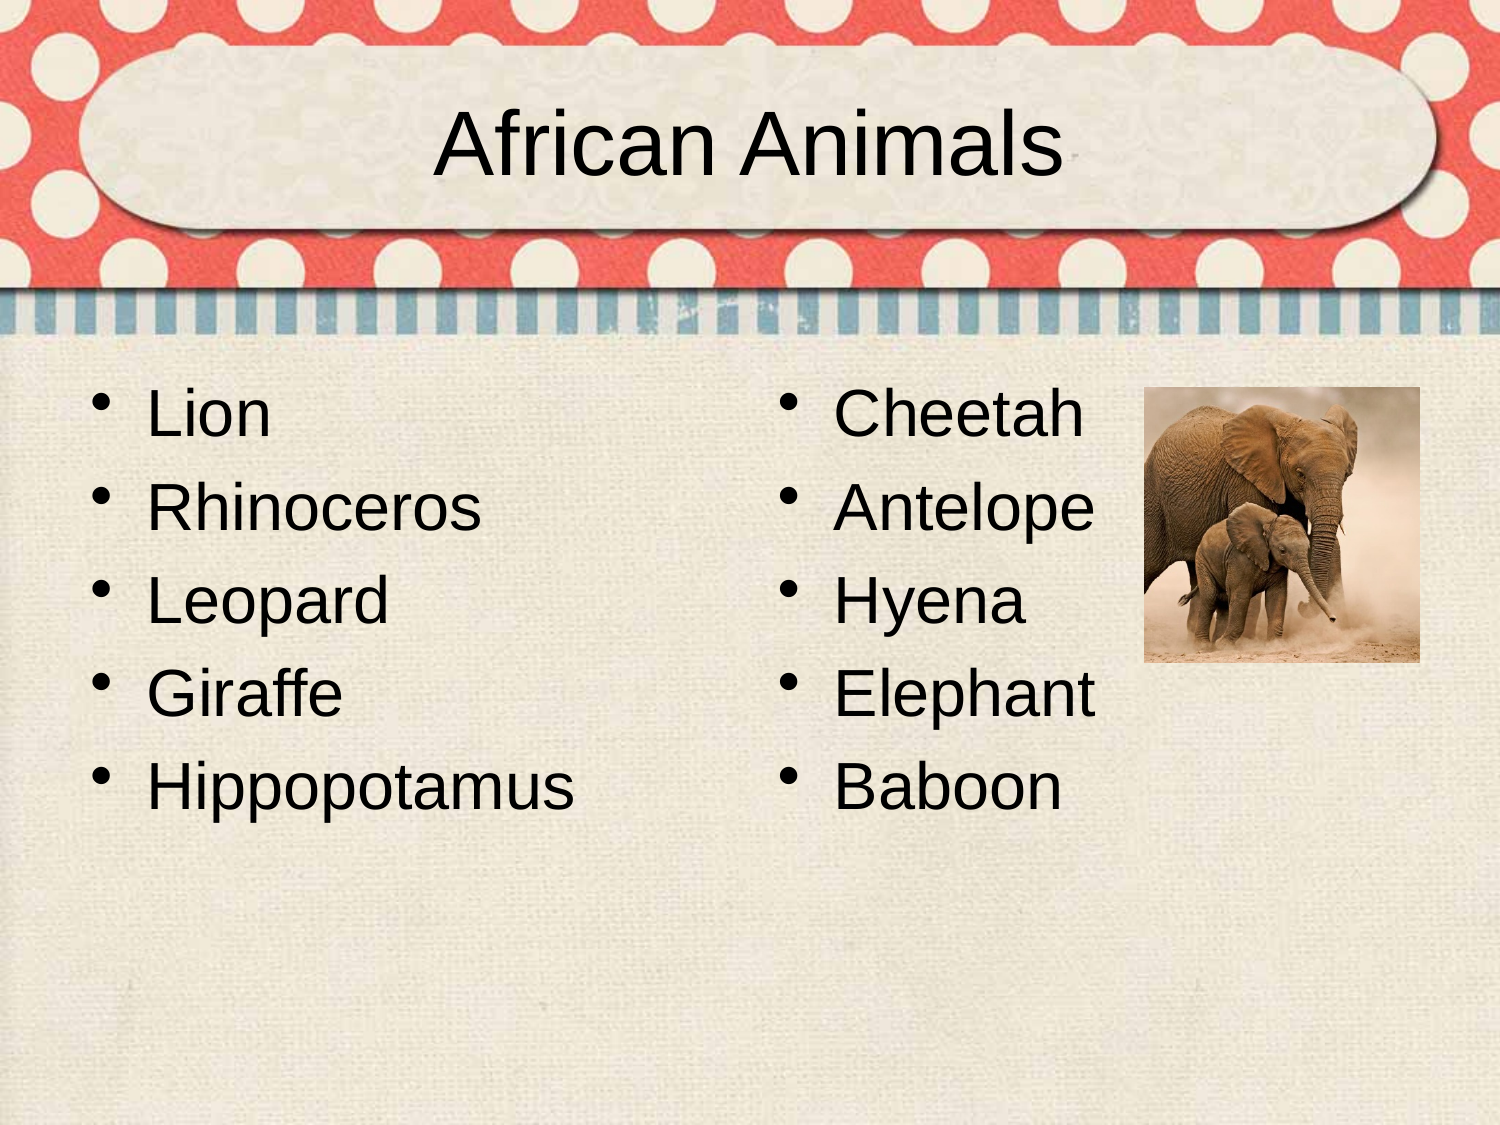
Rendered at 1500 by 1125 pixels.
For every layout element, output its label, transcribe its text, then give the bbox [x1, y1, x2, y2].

picture [0, 0, 1500, 1125]
title African Animals [75, 45, 1425, 233]
list Cheetah Antelope Hyena Elephant Baboon [762, 362, 1425, 1105]
list Lion Rhinoceros Leopard Giraffe Hippopotamus [75, 362, 738, 1105]
